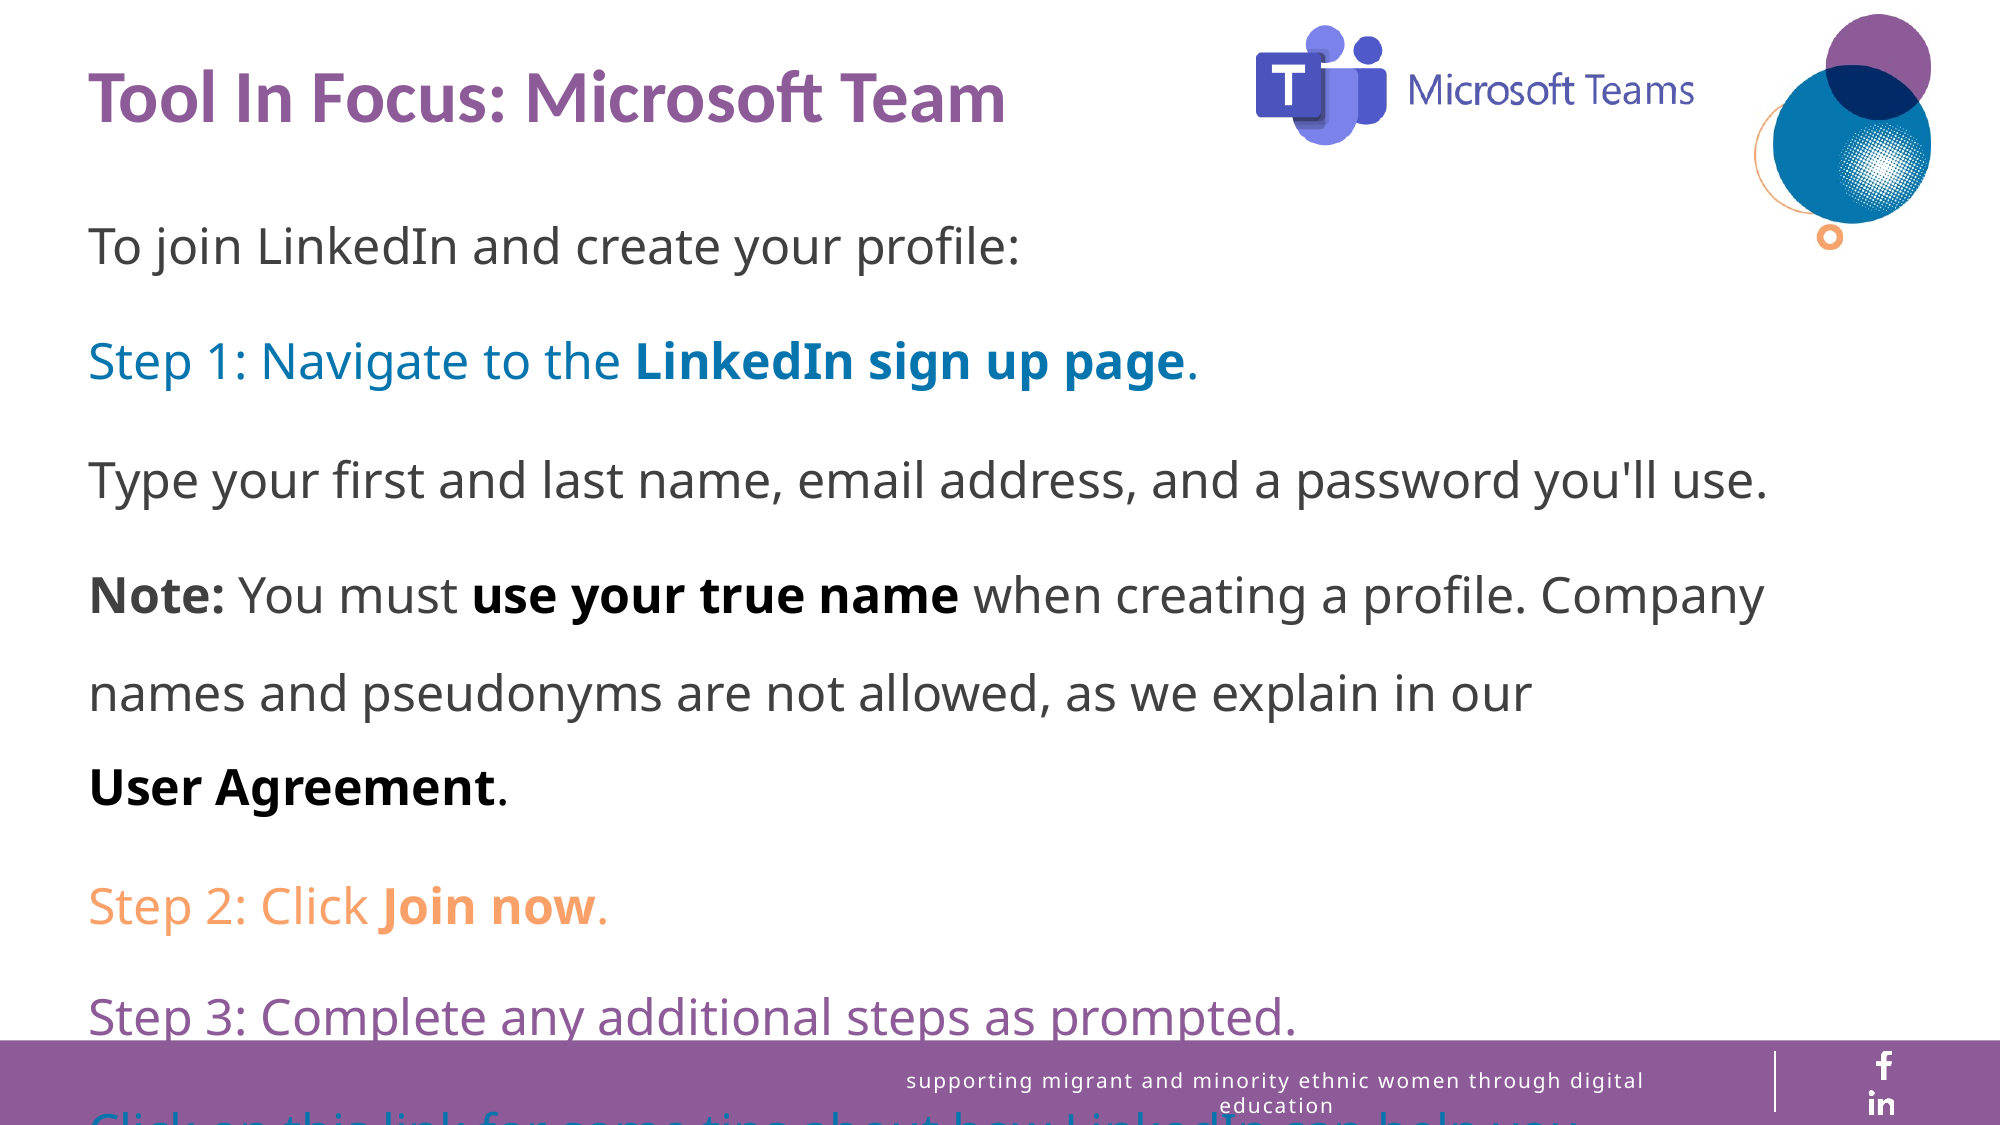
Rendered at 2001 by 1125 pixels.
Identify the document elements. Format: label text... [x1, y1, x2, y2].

picture [1231, 6, 1711, 161]
picture [1895, 157, 1931, 250]
picture [1754, 14, 1931, 130]
picture [1754, 168, 1781, 176]
list Tool In Focus: Microsoft Team [73, 50, 1894, 168]
picture [1847, 135, 1920, 198]
list To join LinkedIn and create your profile: Step 1: Navigate to the LinkedIn sign up page. Type your first and last name, email address, and a password you'll use. Note: You must use your true name when creating a profile. Company names and pseudonyms are not allowed, as we explain in our User Agreement. Step 2: Click Join now. Step 3: Complete any additional steps as prompted. Click on this link for some tips about how LinkedIn can help you [73, 176, 1895, 941]
